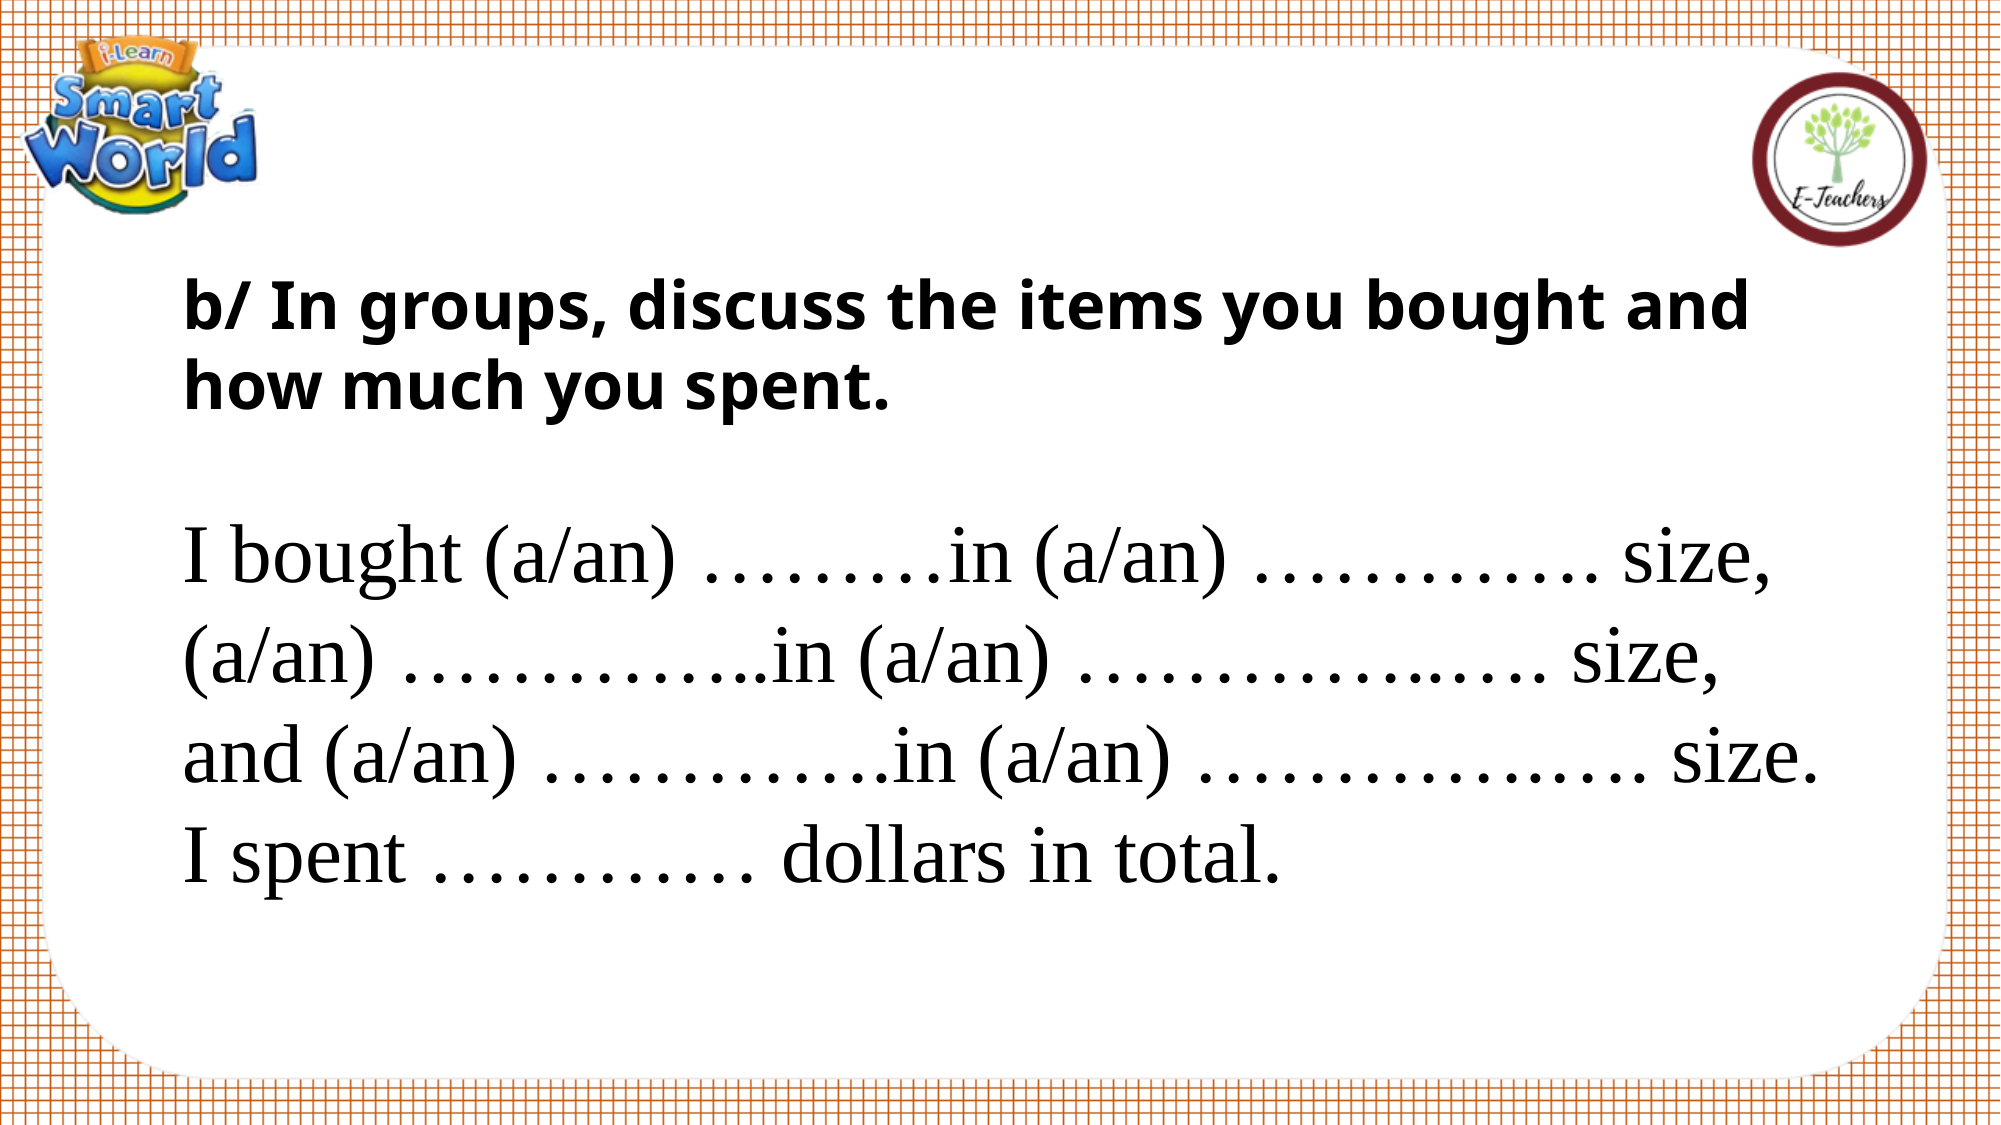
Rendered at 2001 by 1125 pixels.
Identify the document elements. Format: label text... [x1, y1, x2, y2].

text_box I bought (a/an) ………in (a/an) …………. size, (a/an) …………..in (a/an) …………..…. size, and (a/an) ………….in (a/an) ………….…. size. I spent ………… dollars in total. [167, 491, 1871, 907]
picture [0, 0, 2001, 1125]
text_box b/ In groups, discuss the items you bought and how much you spent. [167, 255, 1768, 431]
